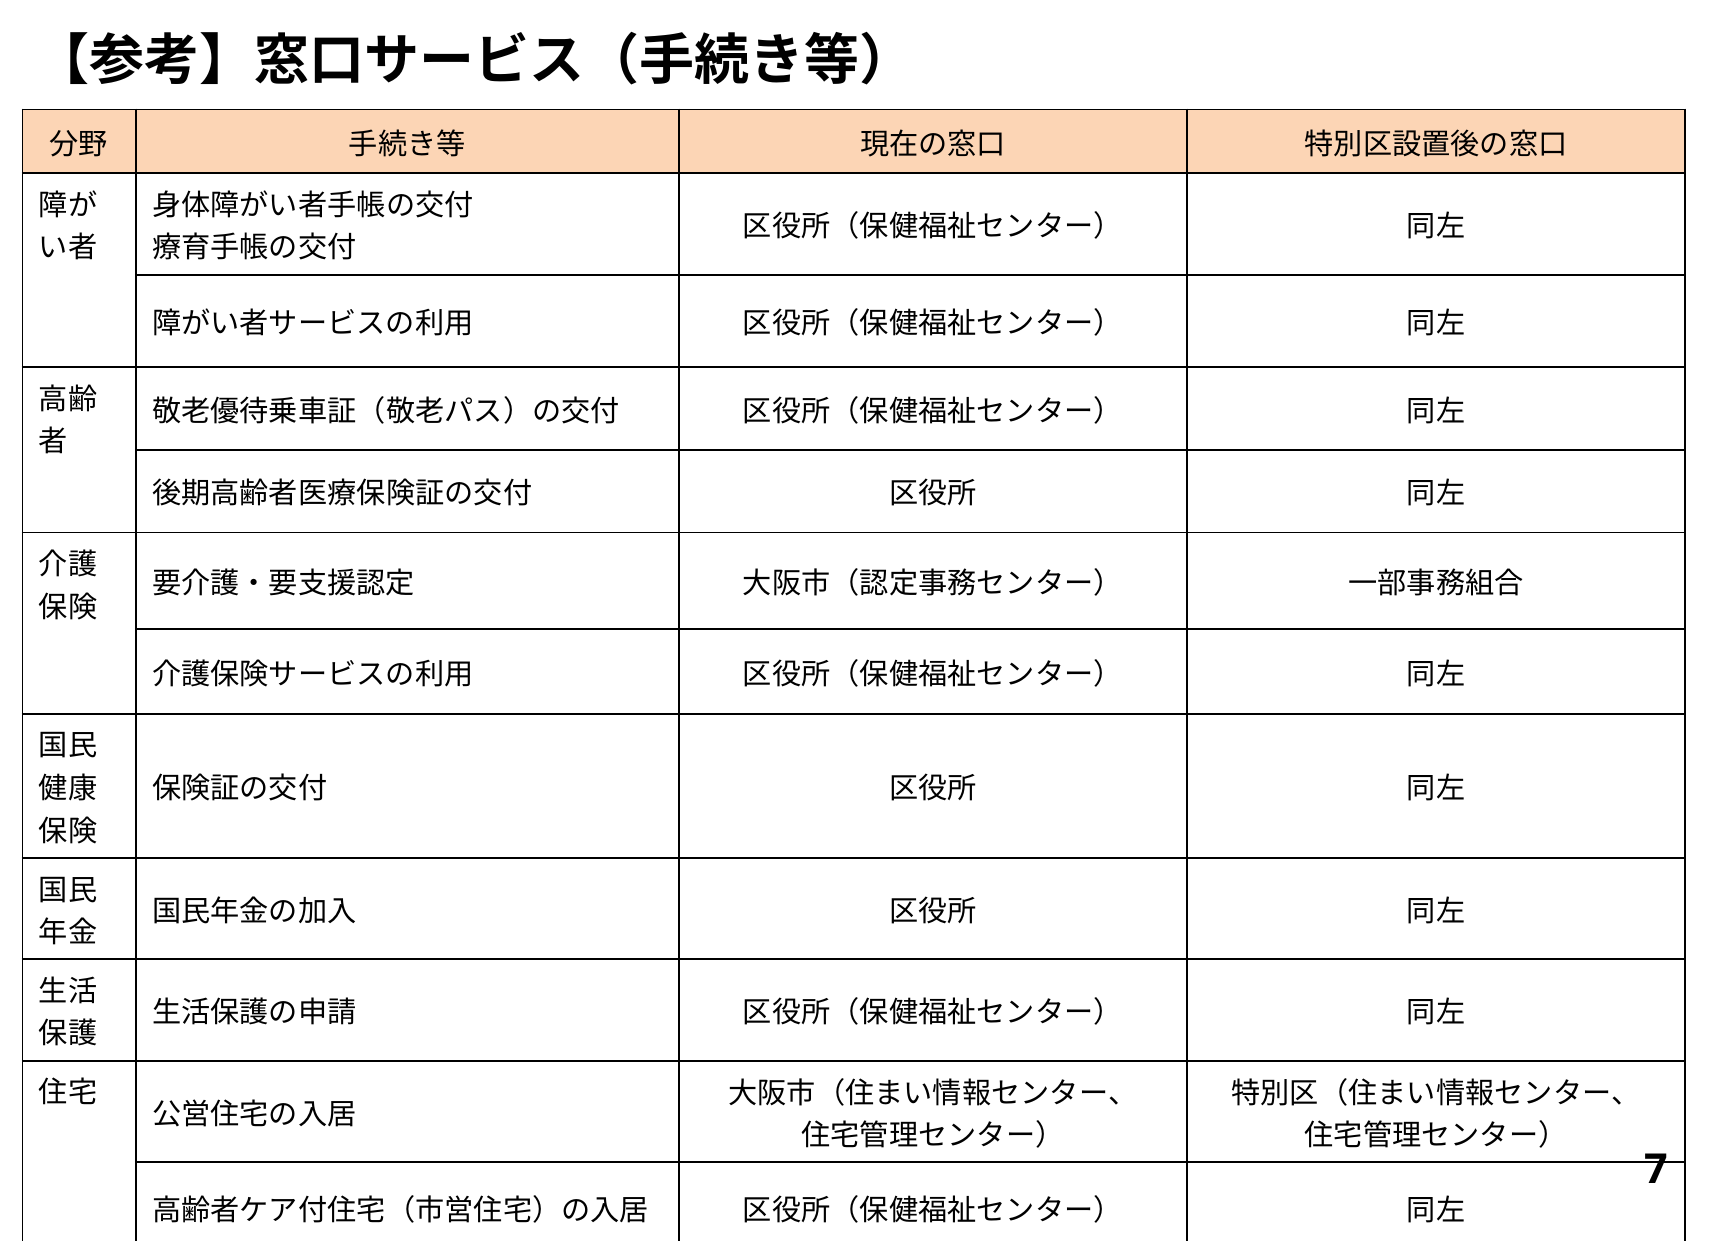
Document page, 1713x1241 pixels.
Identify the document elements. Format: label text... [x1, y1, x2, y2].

table_cell 同左 [1188, 174, 1684, 274]
text_box 【参考】窓口サービス（手続き等） [19, 24, 1641, 86]
table_cell 区役所（保健福祉センター） [680, 630, 1186, 713]
table_cell 同左 [1188, 859, 1684, 958]
table_cell 同左 [1188, 715, 1684, 857]
table_cell 区役所 [680, 859, 1186, 958]
table_cell 同左 [1188, 630, 1684, 713]
table_cell 特別区（住まい情報センター、 住宅管理センター） [1188, 1062, 1684, 1161]
table_cell 同左 [1188, 960, 1684, 1060]
table_cell 区役所（保健福祉センター） [680, 276, 1186, 366]
table_cell 介護保険 [23, 533, 135, 713]
table_cell 同左 [1188, 276, 1684, 366]
table_cell 大阪市（住まい情報センター、 住宅管理センター） [680, 1062, 1186, 1161]
table_cell 区役所（保健福祉センター） [680, 368, 1186, 449]
table_cell 区役所（保健福祉センター） [680, 174, 1186, 274]
table_cell 後期高齢者医療保険証の交付 [137, 451, 678, 532]
table_cell 障がい者サービスの利用 [137, 276, 678, 366]
table_cell 国民年金 [23, 859, 135, 958]
table_cell 区役所（保健福祉センター） [680, 1163, 1186, 1241]
table_cell 公営住宅の入居 [137, 1062, 678, 1161]
table_cell 区役所（保健福祉センター） [680, 960, 1186, 1060]
table_cell 大阪市（認定事務センター） [680, 533, 1186, 628]
table_cell 介護保険サービスの利用 [137, 630, 678, 713]
table_cell 敬老優待乗車証（敬老パス）の交付 [137, 368, 678, 449]
table_cell 同左 [1188, 368, 1684, 449]
table_cell 区役所 [680, 451, 1186, 532]
table_cell 一部事務組合 [1188, 533, 1684, 628]
table_cell 生活保護の申請 [137, 960, 678, 1060]
table_cell 障がい者 [23, 174, 135, 366]
table_cell 国民健康保険 [23, 715, 135, 857]
table_cell 生活保護 [23, 960, 135, 1060]
table_cell 身体障がい者手帳の交付 療育手帳の交付 [137, 174, 678, 274]
table_cell 高齢者 [23, 368, 135, 532]
table_cell 同左 [1188, 1163, 1684, 1241]
table_cell 要介護・要支援認定 [137, 533, 678, 628]
table_cell 同左 [1188, 451, 1684, 532]
table_cell 保険証の交付 [137, 715, 678, 857]
table_header 手続き等 [137, 110, 678, 172]
table_header 分野 [23, 110, 135, 172]
table_header 現在の窓口 [680, 110, 1186, 172]
table_header 特別区設置後の窓口 [1188, 110, 1684, 172]
table_cell 住宅 [23, 1062, 135, 1241]
table_cell 区役所 [680, 715, 1186, 857]
table_cell 高齢者ケア付住宅（市営住宅）の入居 [137, 1163, 678, 1241]
table_cell 国民年金の加入 [137, 859, 678, 958]
